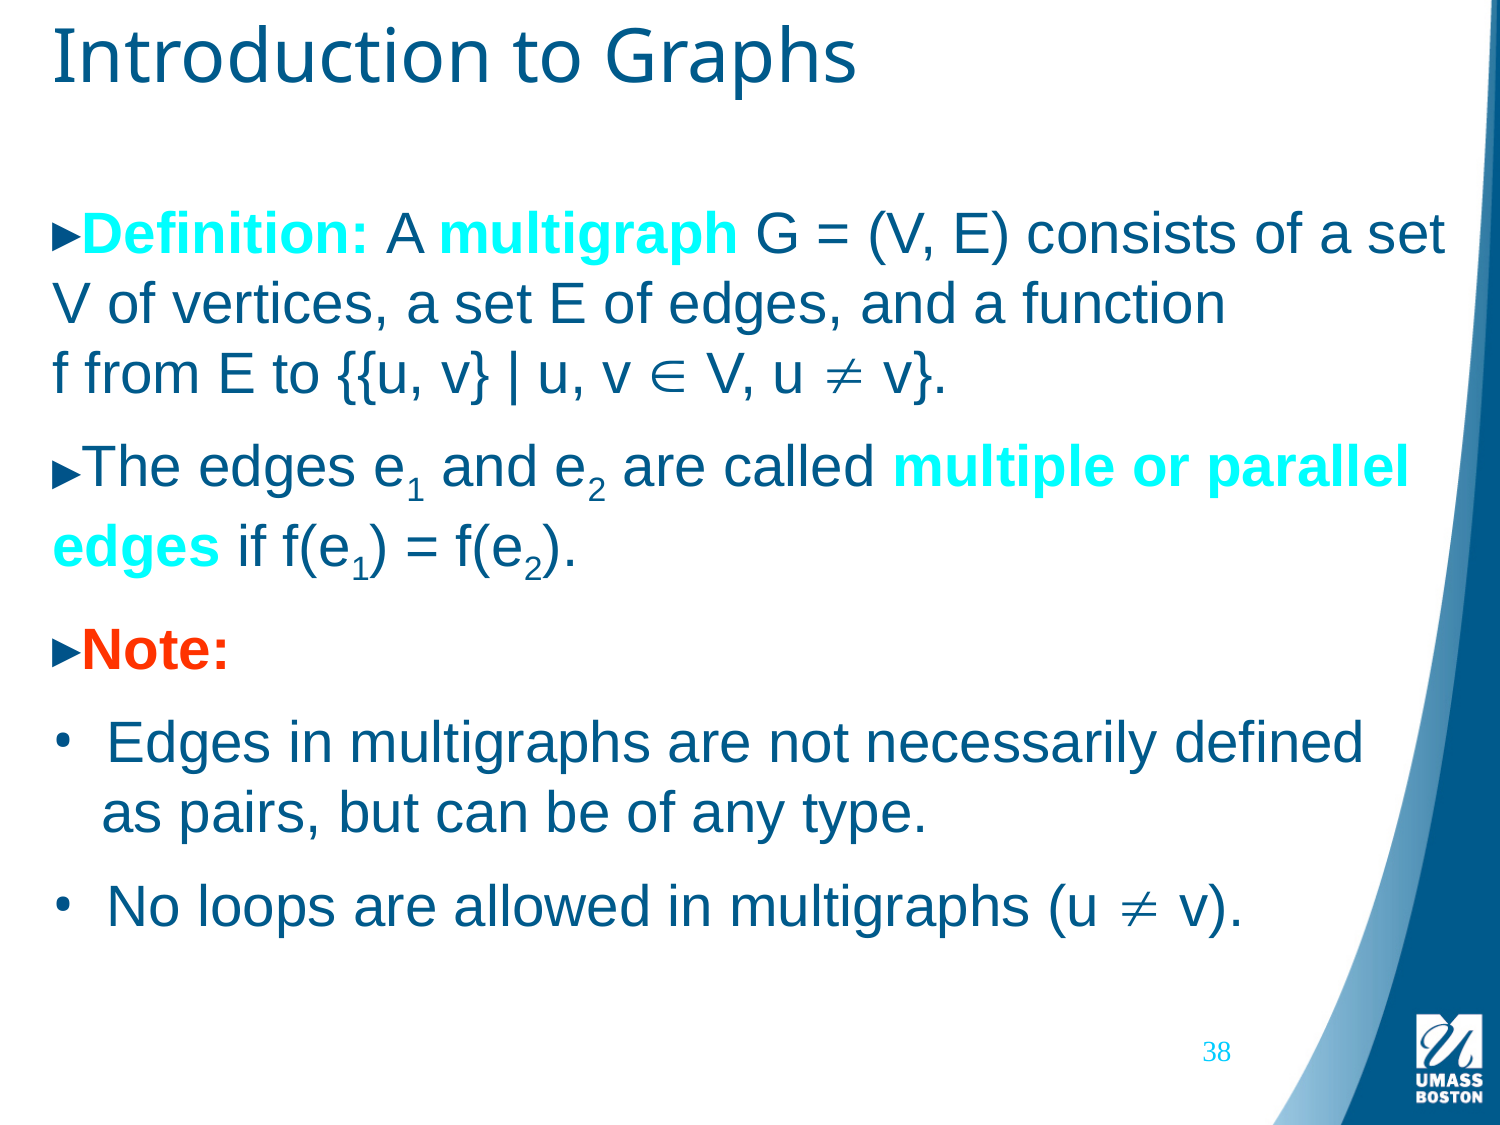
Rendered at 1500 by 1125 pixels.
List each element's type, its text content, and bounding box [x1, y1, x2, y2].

slide_number 38 [1187, 1025, 1500, 1100]
list Definition: A multigraph G = (V, E) consists of a set V of vertices, a set E of edges, and a function f from E to {{u, v} | u, v  V, u  v}. The edges e1 and e2 are called multiple or parallel edges if f(e1) = f(e2). Note: Edges in multigraphs are not necessarily defined as pairs, but can be of any type. No loops are allowed in multigraphs (u  v). [37, 187, 1475, 963]
picture [1461, 1100, 1476, 1105]
picture [0, 0, 1500, 1125]
picture [1452, 1100, 1461, 1107]
picture [1439, 1100, 1448, 1105]
title Introduction to Graphs [37, 0, 1450, 150]
